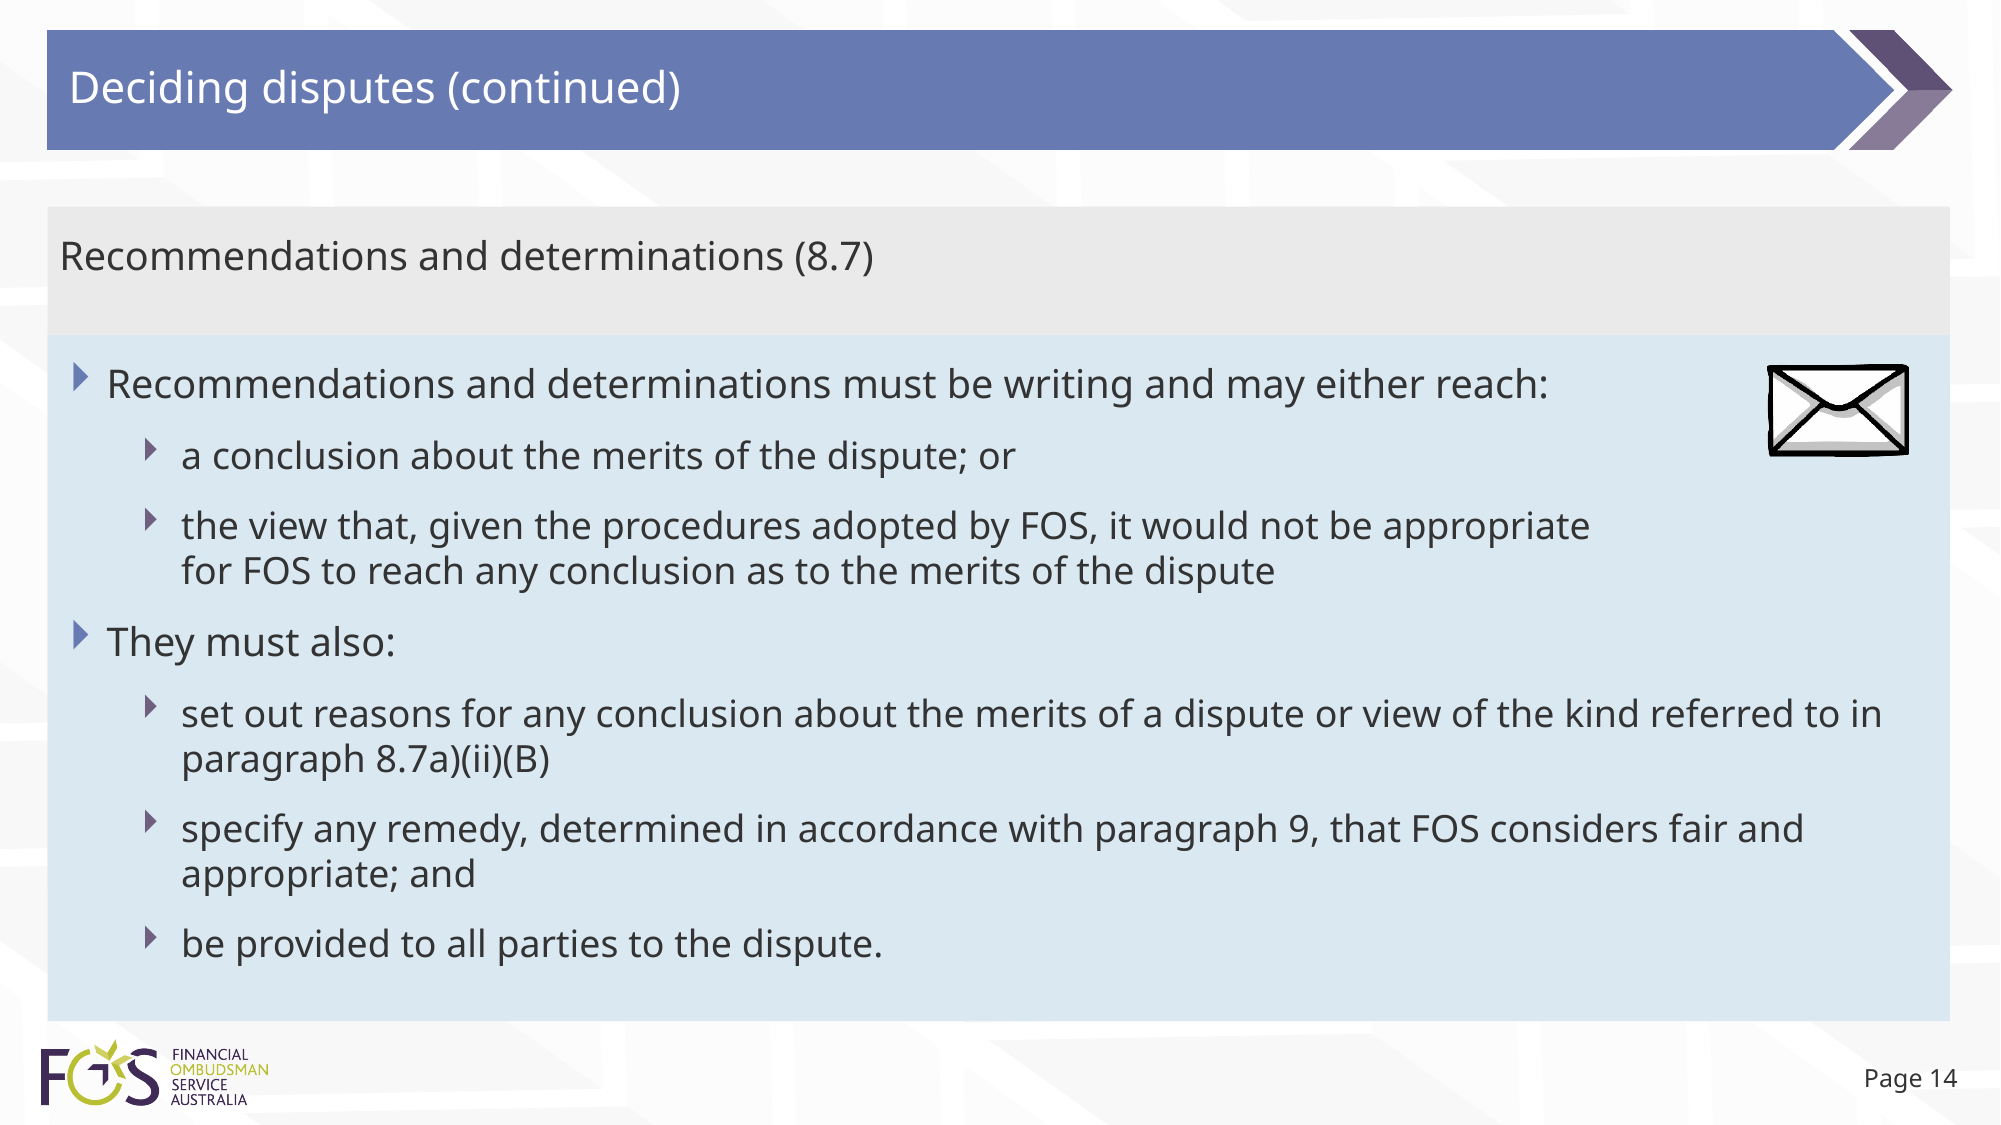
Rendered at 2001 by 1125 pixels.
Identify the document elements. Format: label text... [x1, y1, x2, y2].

picture [0, 0, 2000, 1125]
slide_number Page 14 [1788, 1050, 1973, 1110]
list Recommendations and determinations (8.7) [47, 206, 1950, 335]
list Recommendations and determinations must be writing and may either reach: a conclusion about the merits of the dispute; or the view that, given the procedures adopted by FOS, it would not be appropriate for FOS to reach any conclusion as to the merits of the dispute They must also: set out reasons for any conclusion about the merits of a dispute or view of the kind referred to in paragraph 8.7a)(ii)(B) specify any remedy, determined in accordance with paragraph 9, that FOS considers fair and appropriate; and be provided to all parties to the dispute. [47, 335, 1950, 1022]
title Deciding disputes (continued) [47, 54, 1749, 122]
